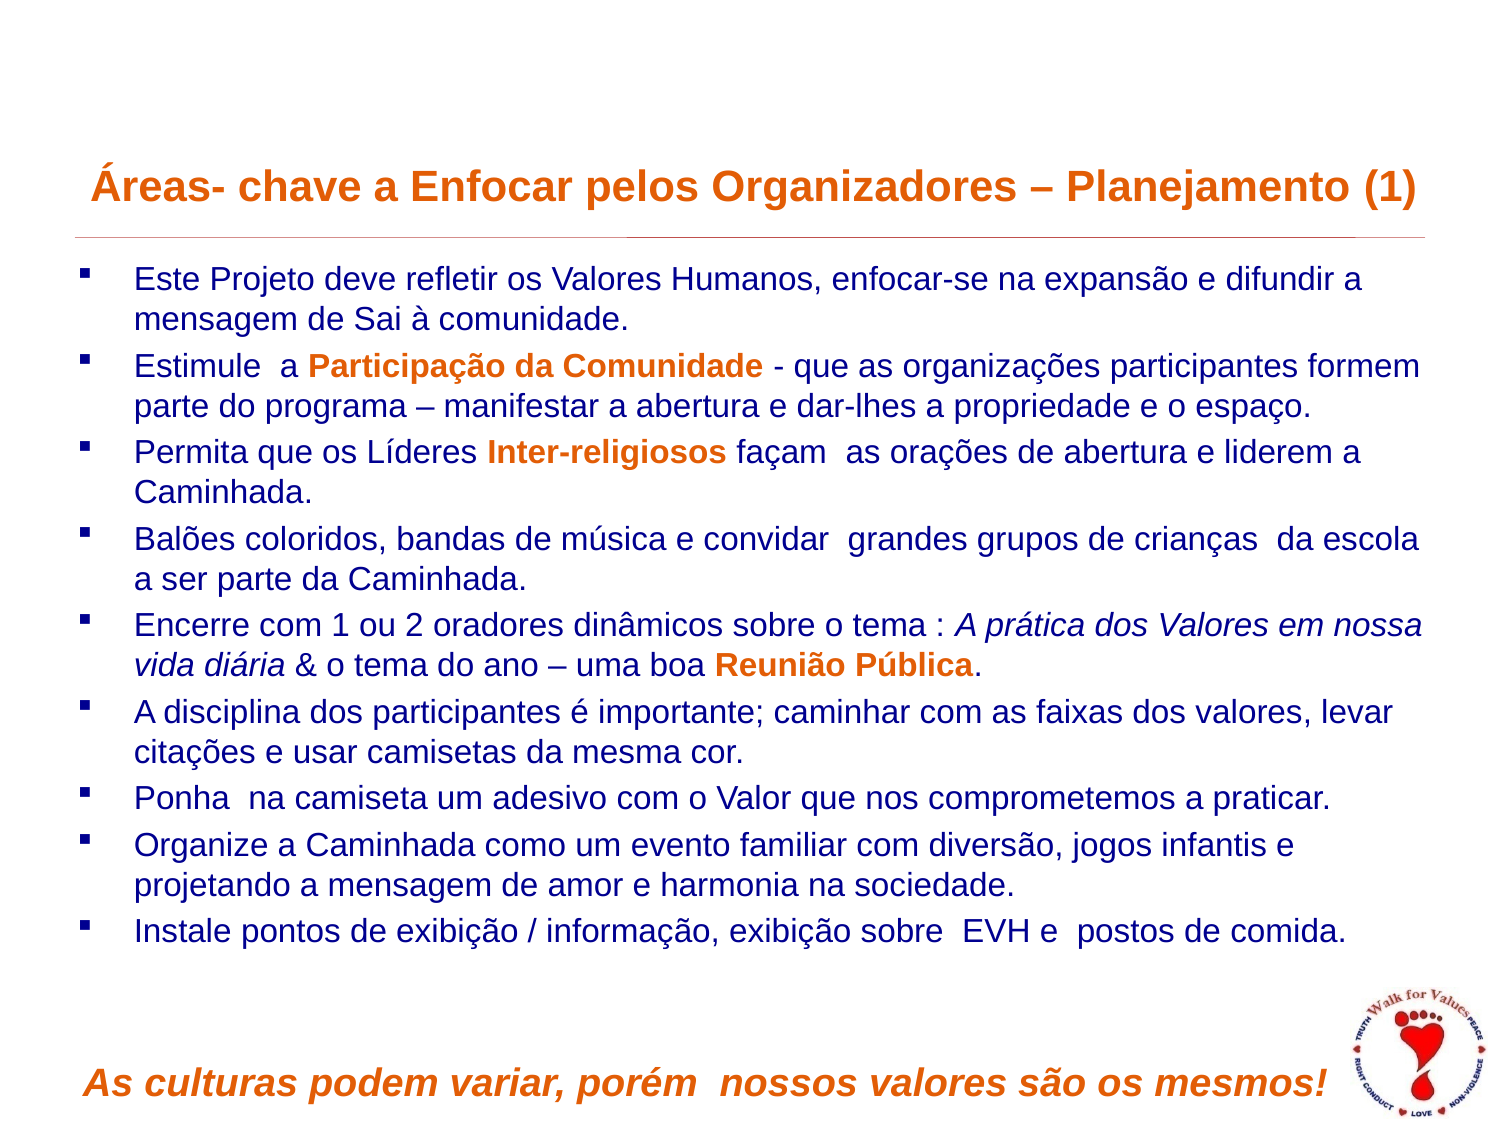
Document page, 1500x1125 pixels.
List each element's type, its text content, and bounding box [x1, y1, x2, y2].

title Áreas- chave a Enfocar pelos Organizadores – Planejamento (1) [75, 149, 1475, 275]
text_box As culturas podem variar, porém nossos valores são os mesmos! [50, 1049, 1363, 1112]
picture [1350, 987, 1488, 1119]
list Este Projeto deve refletir os Valores Humanos, enfocar-se na expansão e difundir a mensagem de Sai à comunidade. Estimule a Participação da Comunidade - que as organizações participantes formem parte do programa – manifestar a abertura e dar-lhes a propriedade e o espaço. Permita que os Líderes Inter-religiosos façam as orações de abertura e liderem a Caminhada. Balões coloridos, bandas de música e convidar grandes grupos de crianças da escola a ser parte da Caminhada. Encerre com 1 ou 2 oradores dinâmicos sobre o tema : A prática dos Valores em nossa vida diária & o tema do ano – uma boa Reunião Pública. A disciplina dos participantes é importante; caminhar com as faixas dos valores, levar citações e usar camisetas da mesma cor. Ponha na camiseta um adesivo com o Valor que nos comprometemos a praticar. Organize a Caminhada como um evento familiar com diversão, jogos infantis e projetando a mensagem de amor e harmonia na sociedade. Instale pontos de exibição / informação, exibição sobre EVH e postos de comida. [62, 249, 1463, 1013]
